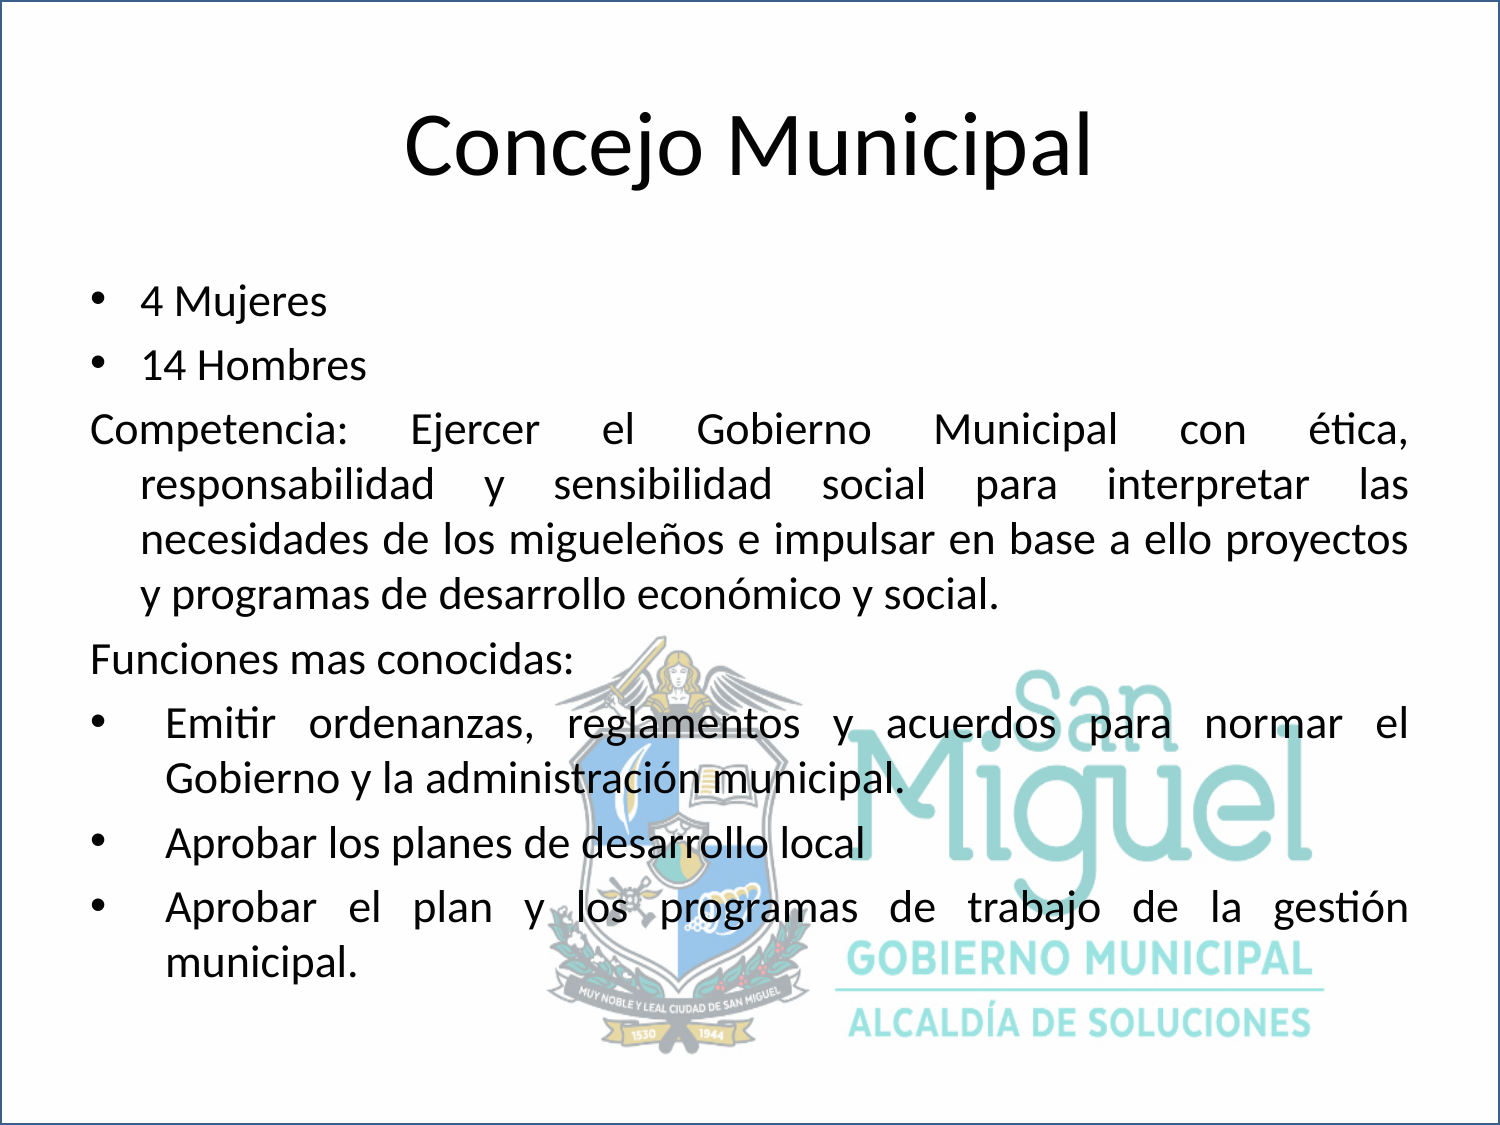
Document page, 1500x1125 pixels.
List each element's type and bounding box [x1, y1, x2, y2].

text_box [0, 0, 1500, 1125]
